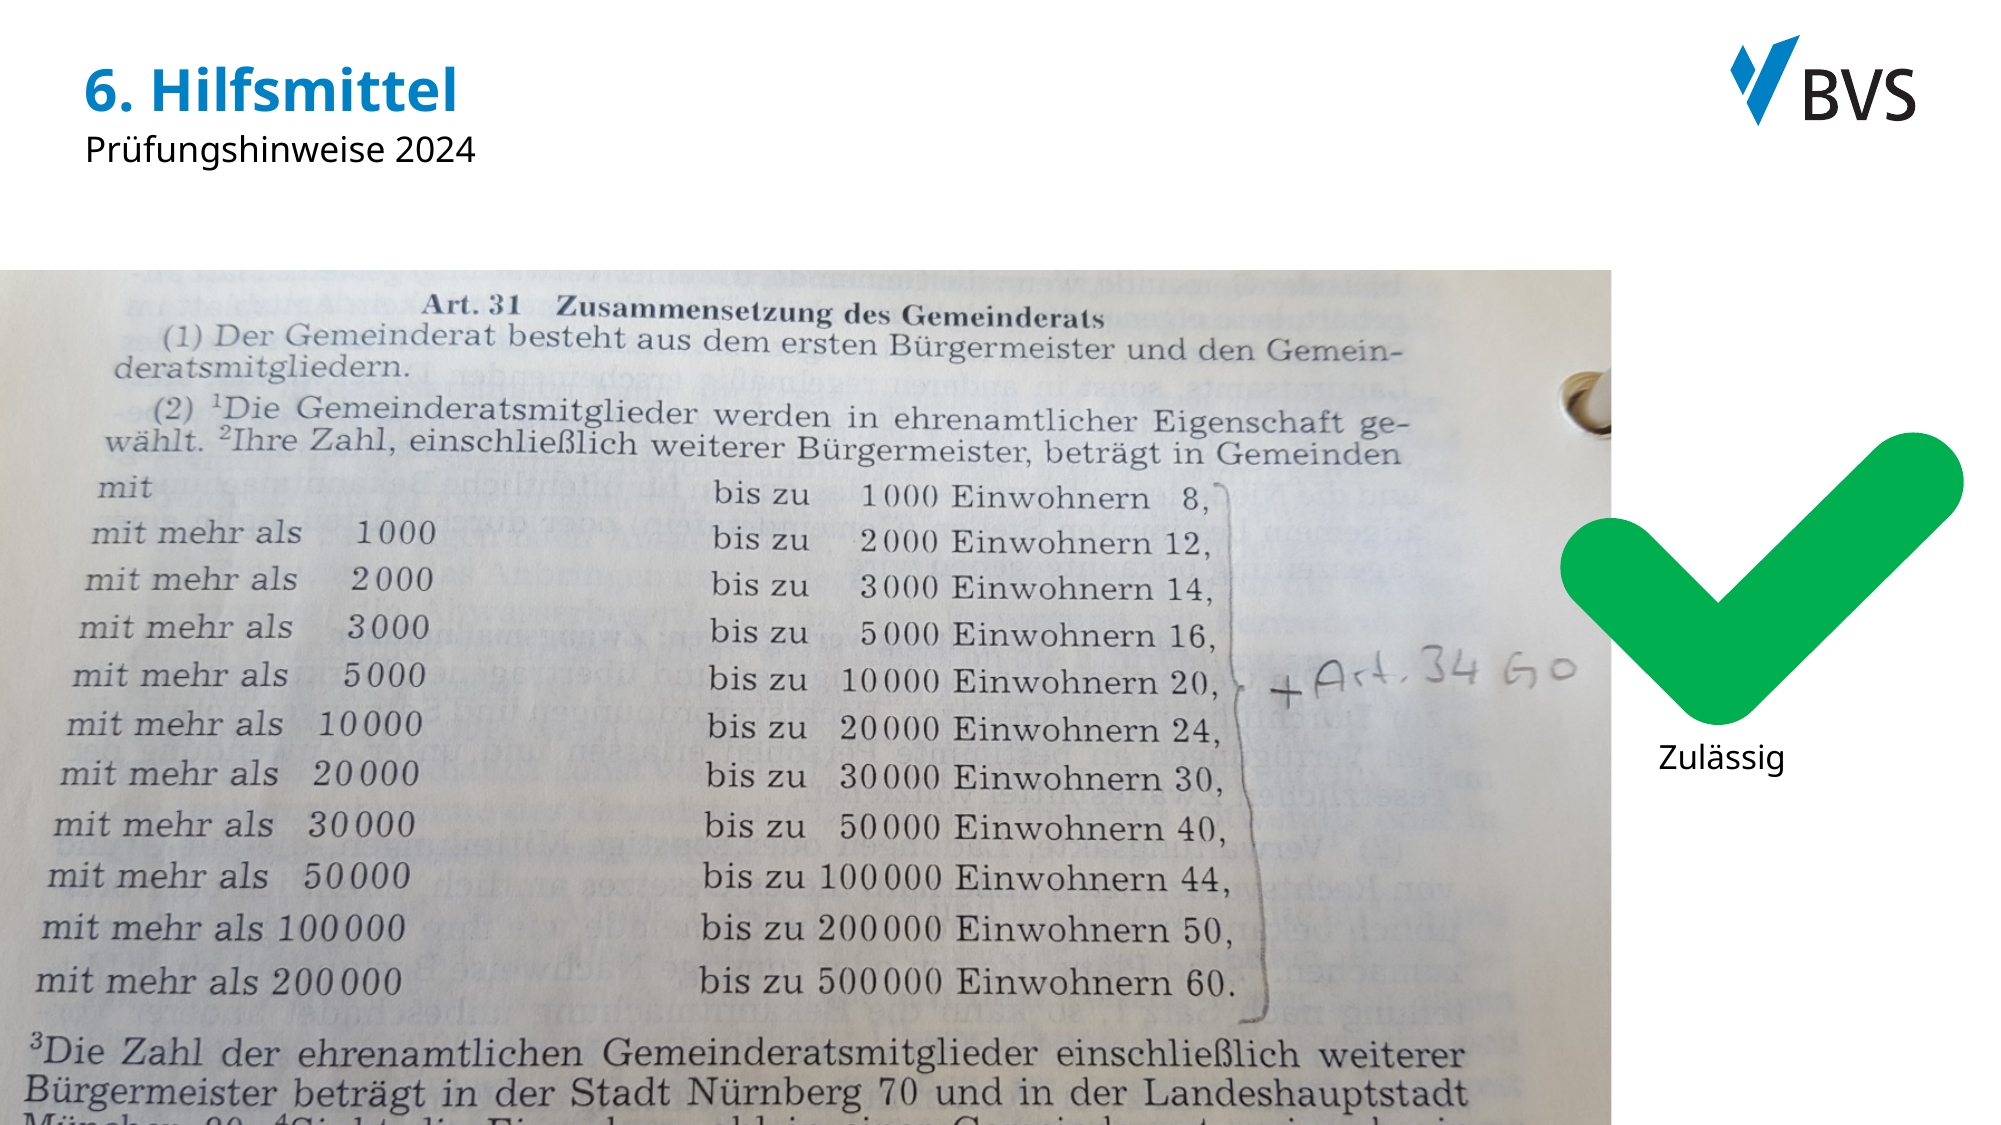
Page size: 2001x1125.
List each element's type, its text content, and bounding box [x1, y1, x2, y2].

title 6. Hilfsmittel [85, 61, 1622, 126]
picture [0, 269, 1612, 1125]
text_box Zulässig [1621, 741, 1824, 819]
list Prüfungshinweise 2024 [85, 132, 1622, 205]
text_box [1612, 432, 1964, 725]
